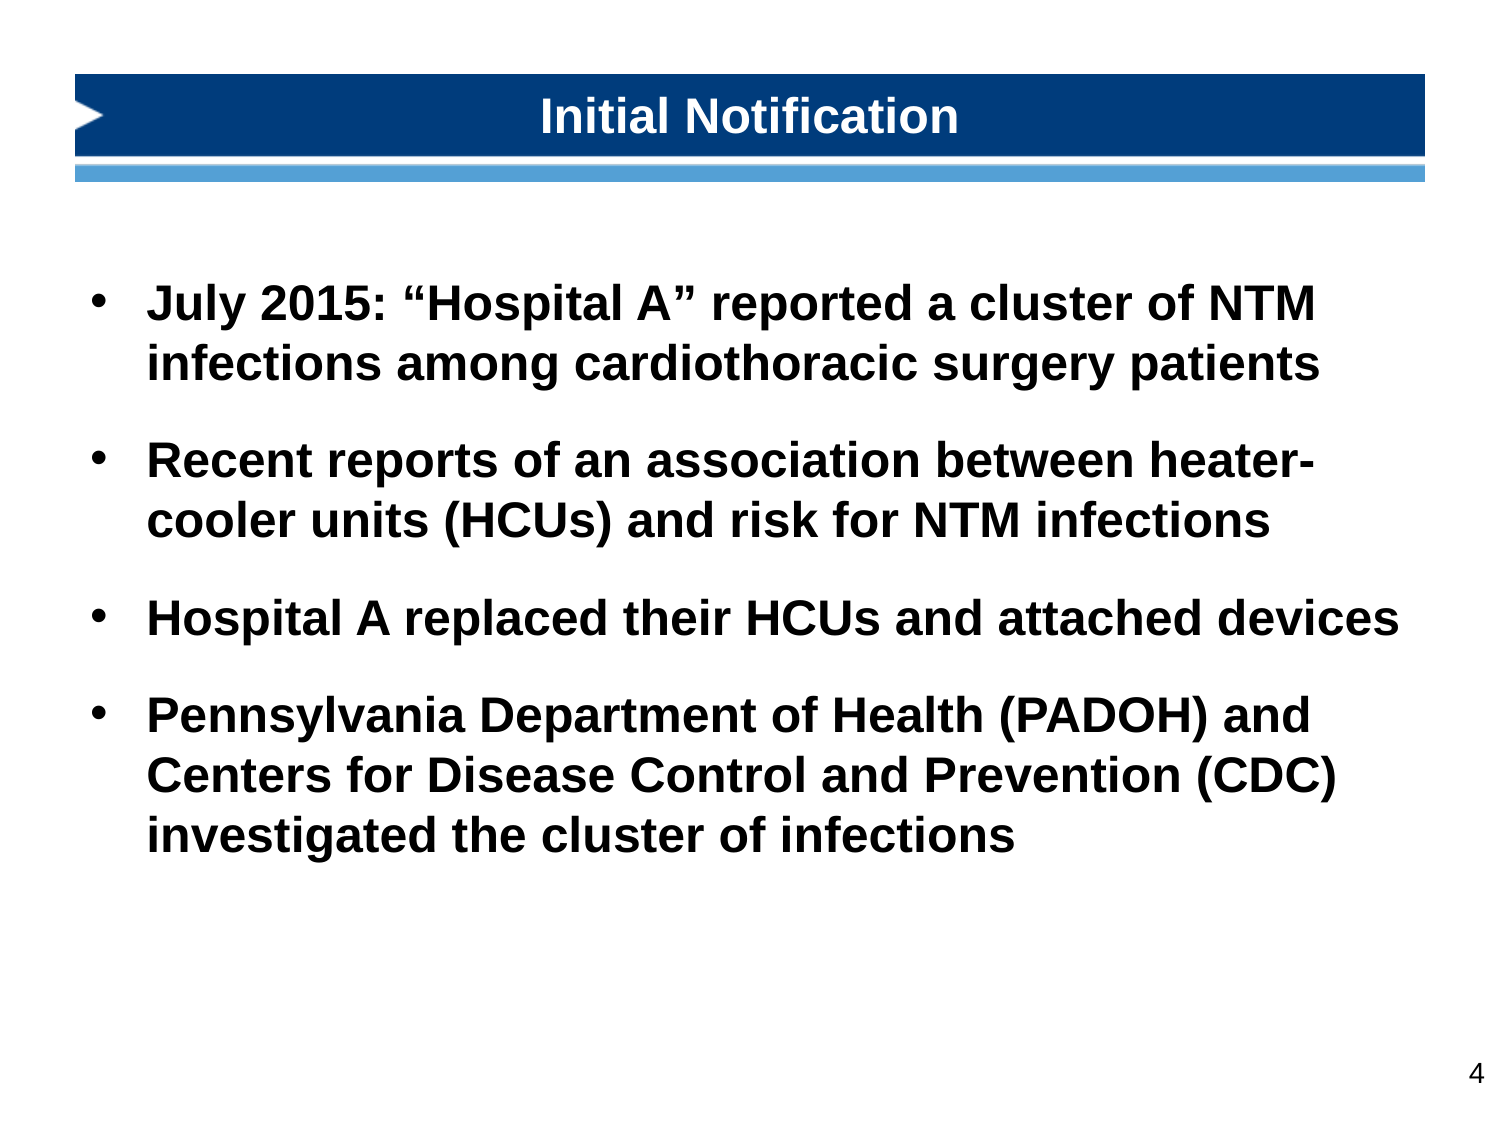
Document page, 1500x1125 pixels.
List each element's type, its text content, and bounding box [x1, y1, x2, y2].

list July 2015: “Hospital A” reported a cluster of NTM infections among cardiothoracic surgery patients Recent reports of an association between heater-cooler units (HCUs) and risk for NTM infections Hospital A replaced their HCUs and attached devices Pennsylvania Department of Health (PADOH) and Centers for Disease Control and Prevention (CDC) investigated the cluster of infections [75, 262, 1425, 1005]
title Initial Notification [75, 45, 1425, 182]
slide_number 4 [1149, 1046, 1500, 1125]
